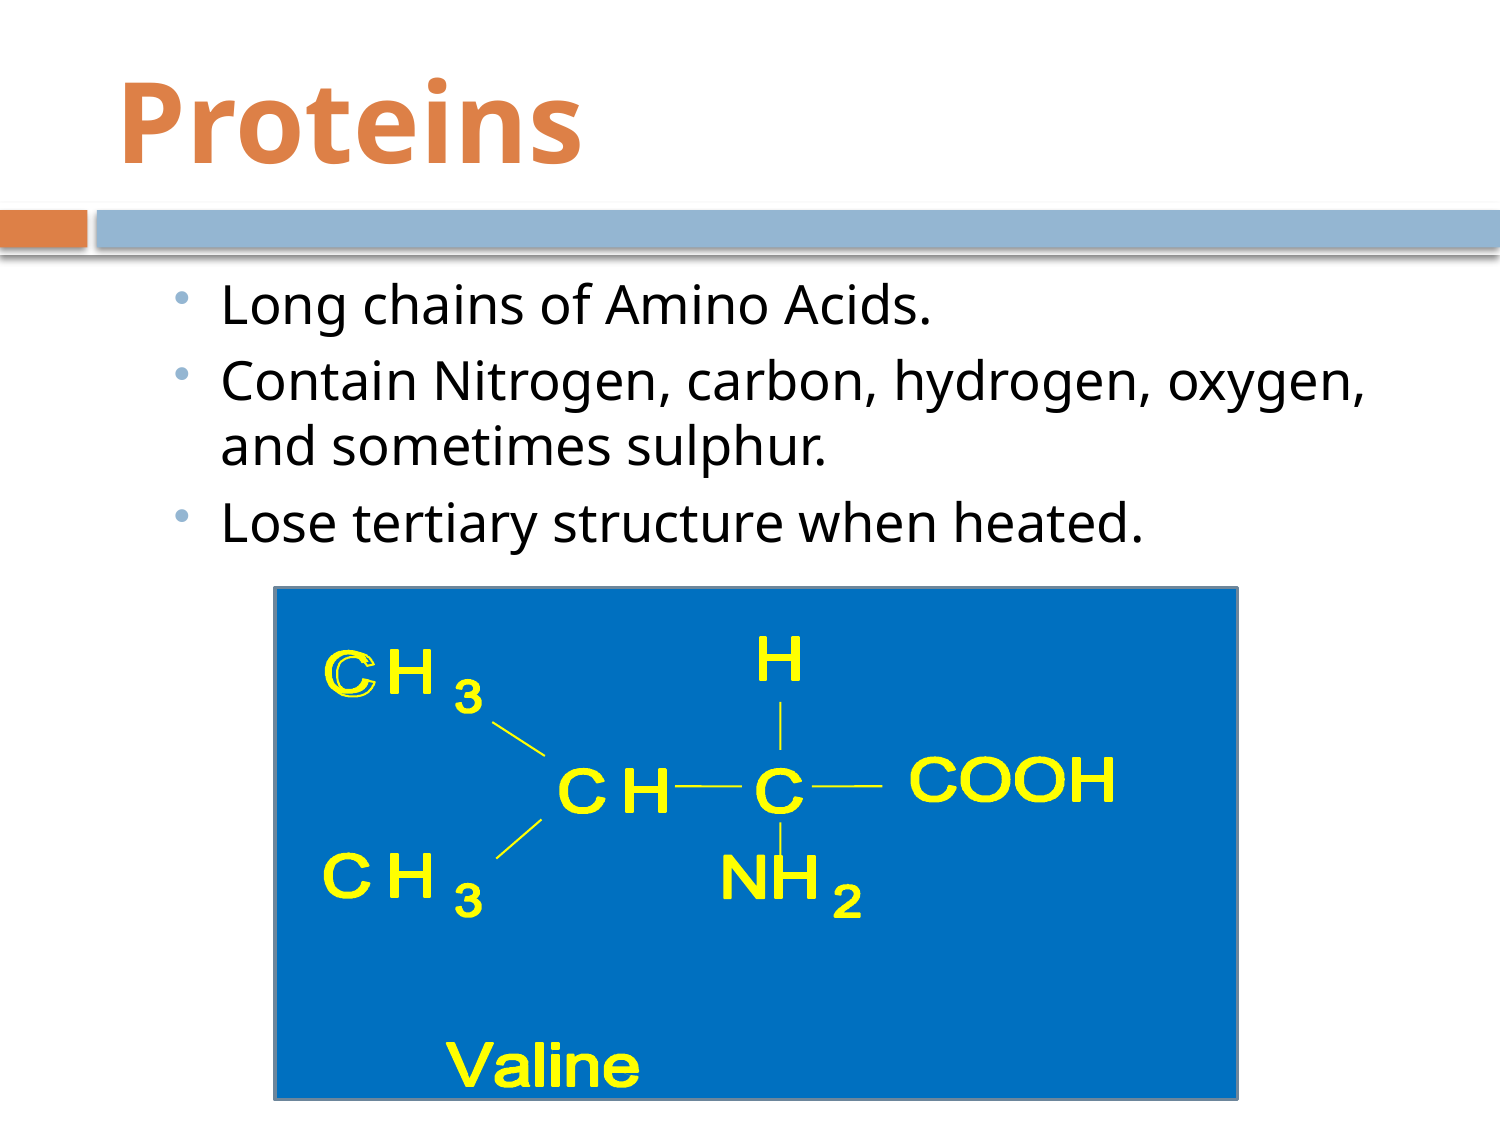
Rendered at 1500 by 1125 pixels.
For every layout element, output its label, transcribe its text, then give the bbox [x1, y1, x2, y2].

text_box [324, 637, 1113, 1088]
title Proteins [100, 37, 1438, 200]
text_box [273, 586, 1239, 1101]
list Long chains of Amino Acids. Contain Nitrogen, carbon, hydrogen, oxygen, and sometimes sulphur. Lose tertiary structure when heated. [100, 262, 1438, 1000]
